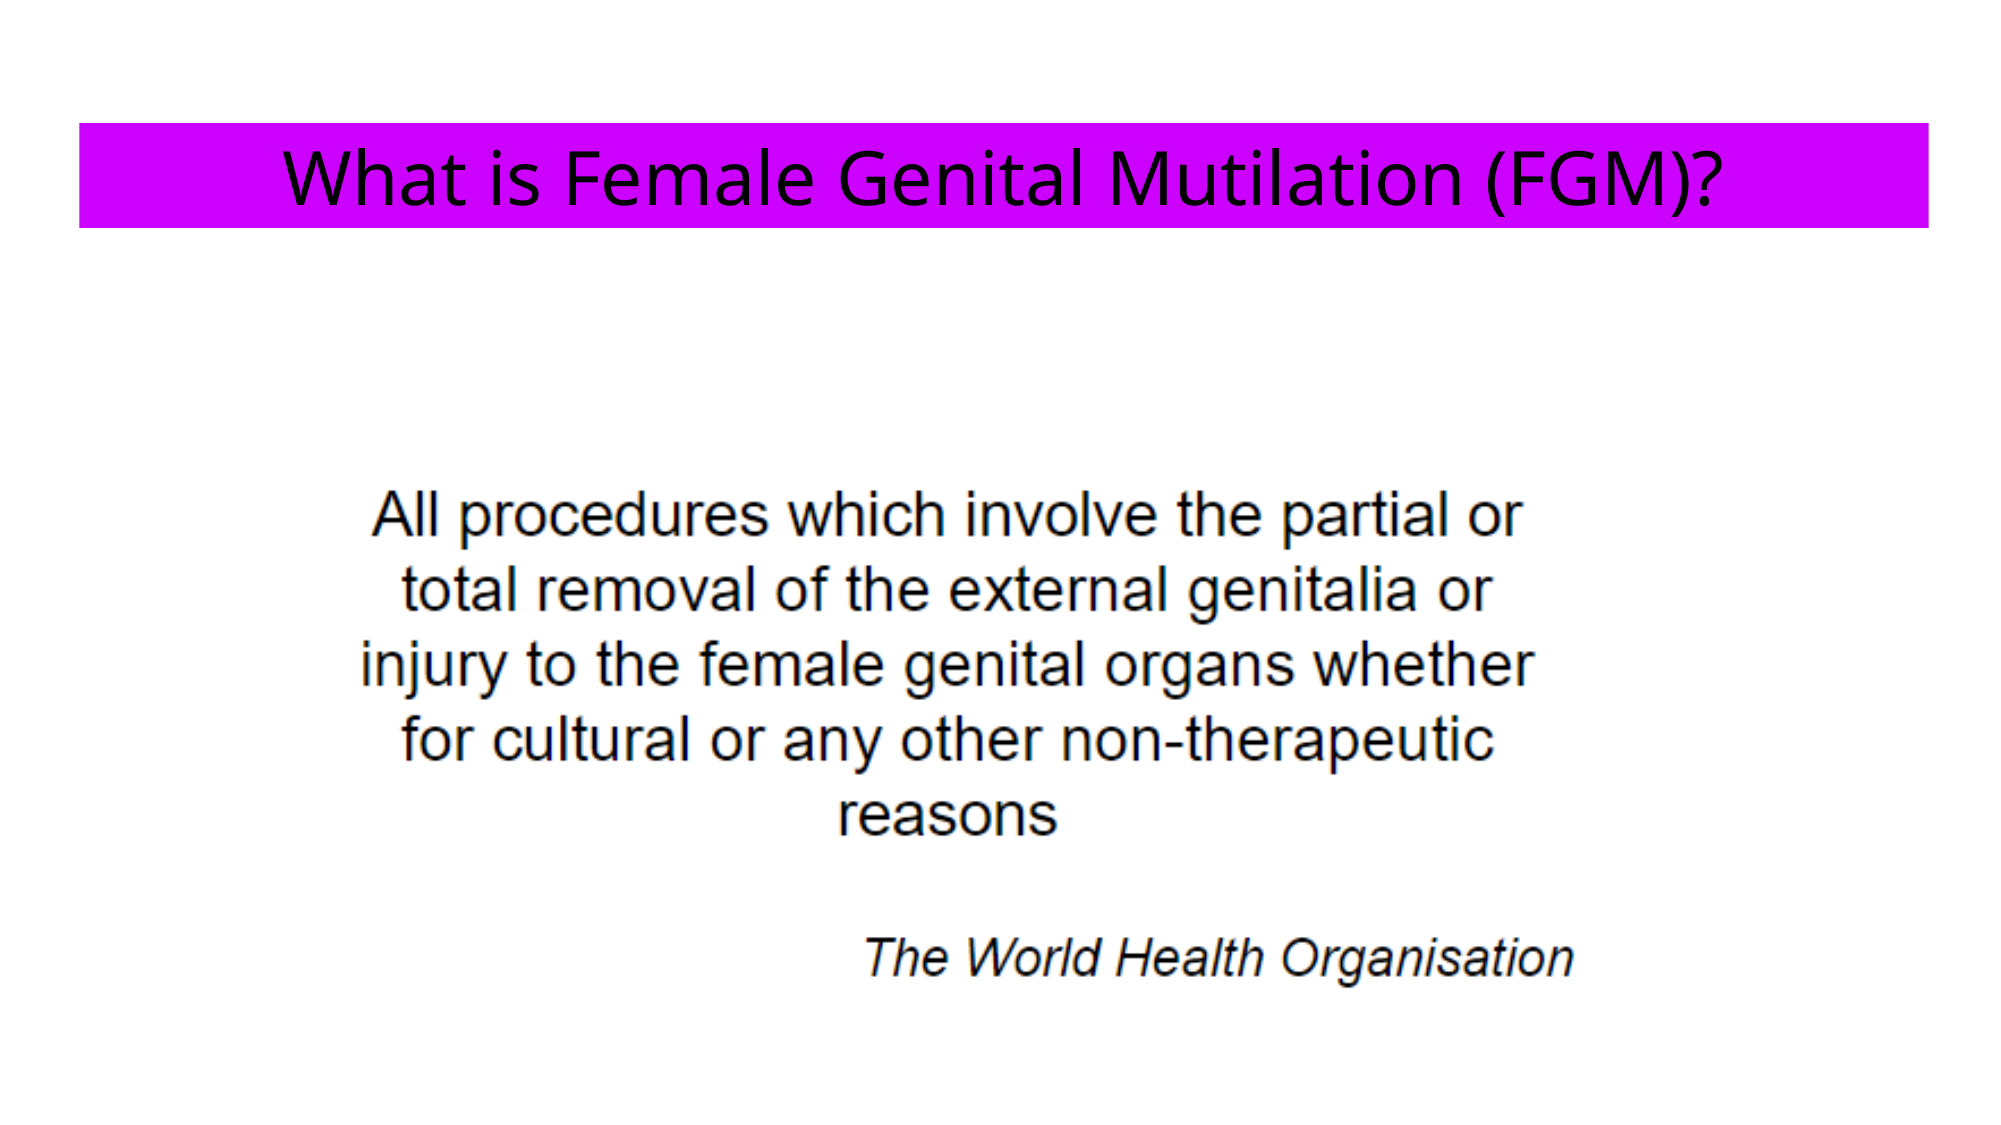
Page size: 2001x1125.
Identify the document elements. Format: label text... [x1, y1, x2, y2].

picture [287, 405, 1622, 1054]
text_box What is Female Genital Mutilation (FGM)? [79, 123, 1929, 228]
